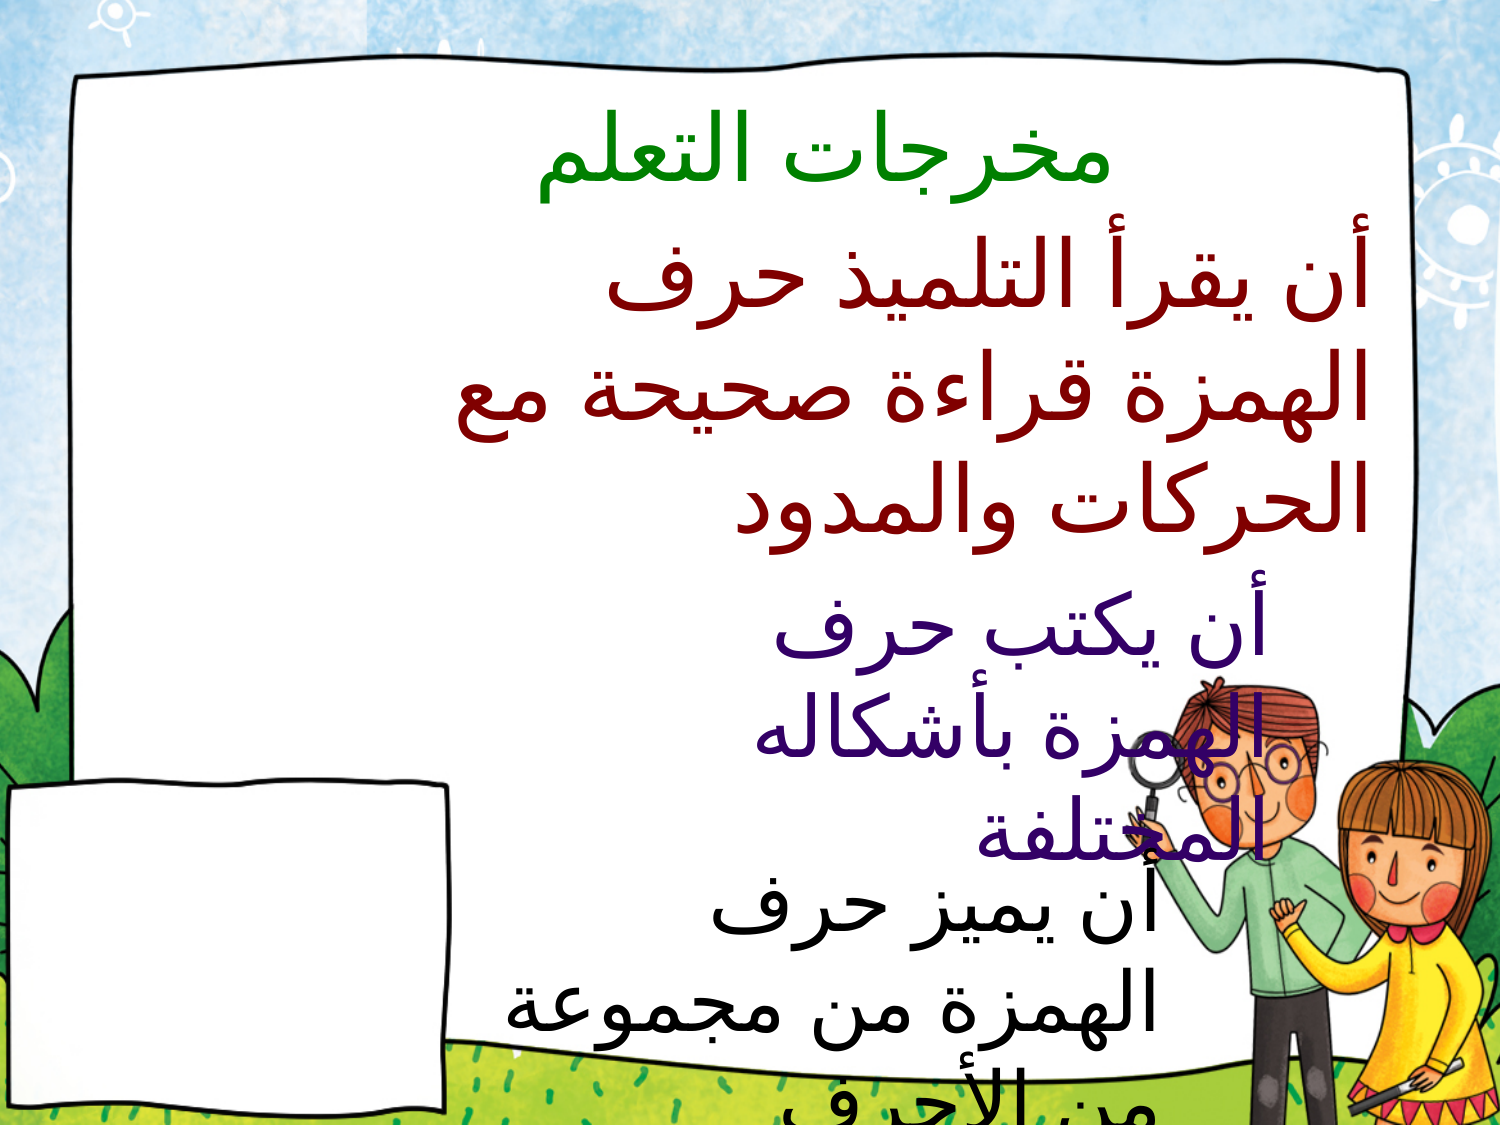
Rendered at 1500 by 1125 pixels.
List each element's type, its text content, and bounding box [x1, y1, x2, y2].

text_box أن يكتب حرف الهمزة بأشكاله المختلفة [630, 562, 1287, 885]
text_box أن يقرأ التلميذ حرف الهمزة قراءة صحيحة مع الحركات والمدود [436, 206, 1390, 559]
text_box أن يميز حرف الهمزة من مجموعة من الأحرف [453, 840, 1178, 1125]
picture [0, 0, 1500, 1125]
text_box مخرجات التعلم [498, 80, 1132, 206]
